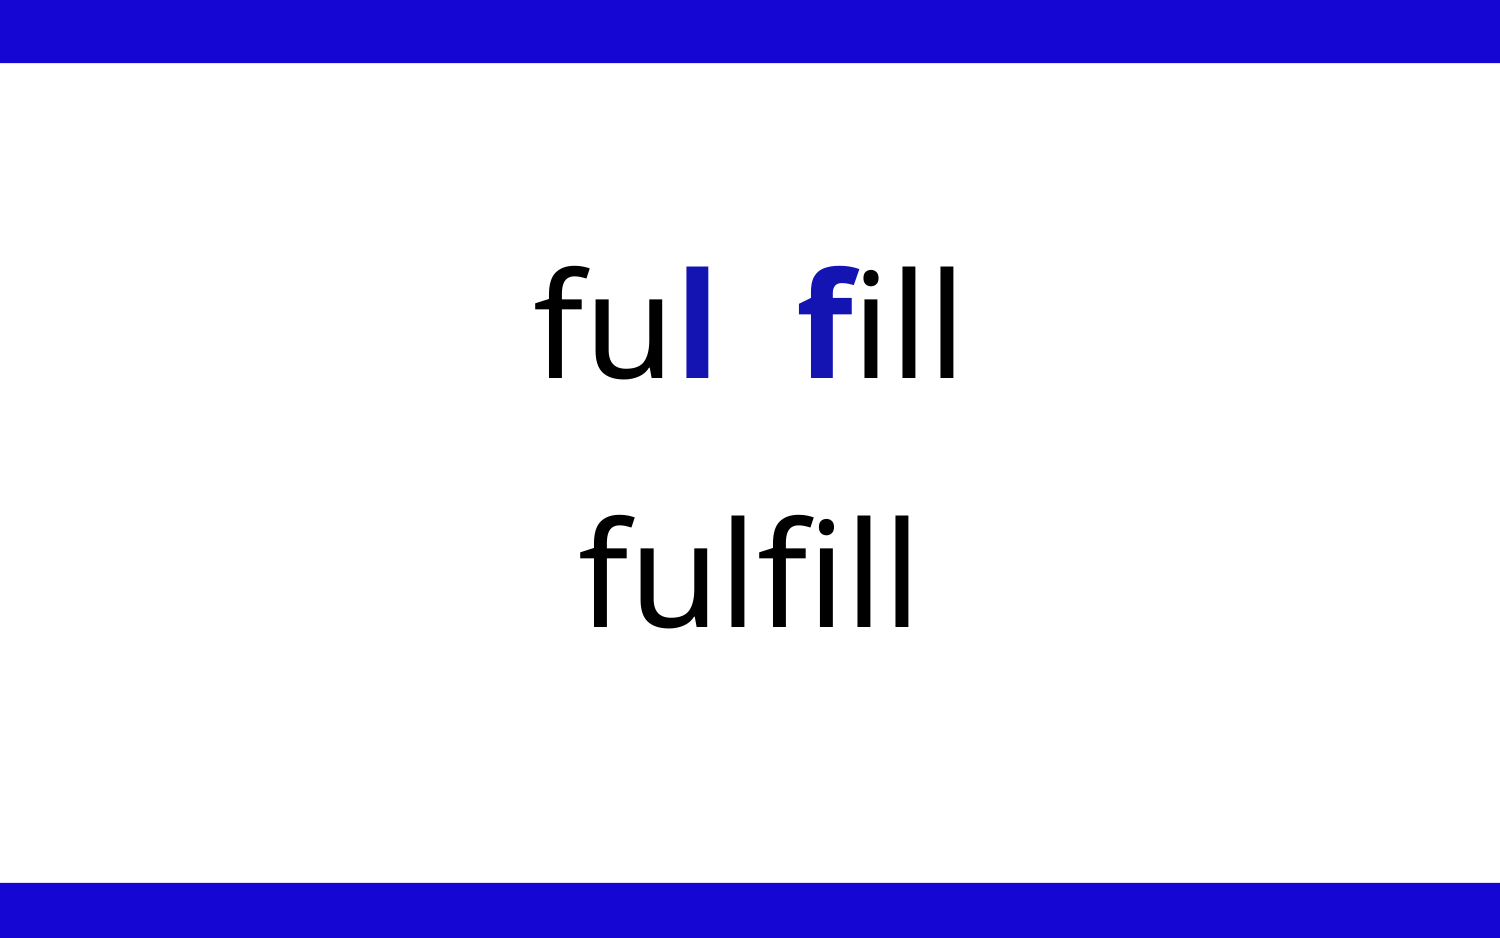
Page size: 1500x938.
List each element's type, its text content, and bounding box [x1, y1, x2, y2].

text_box fulfill [0, 492, 1500, 667]
text_box [0, 0, 1500, 64]
text_box ful fill [0, 244, 1500, 419]
text_box [0, 882, 1500, 938]
